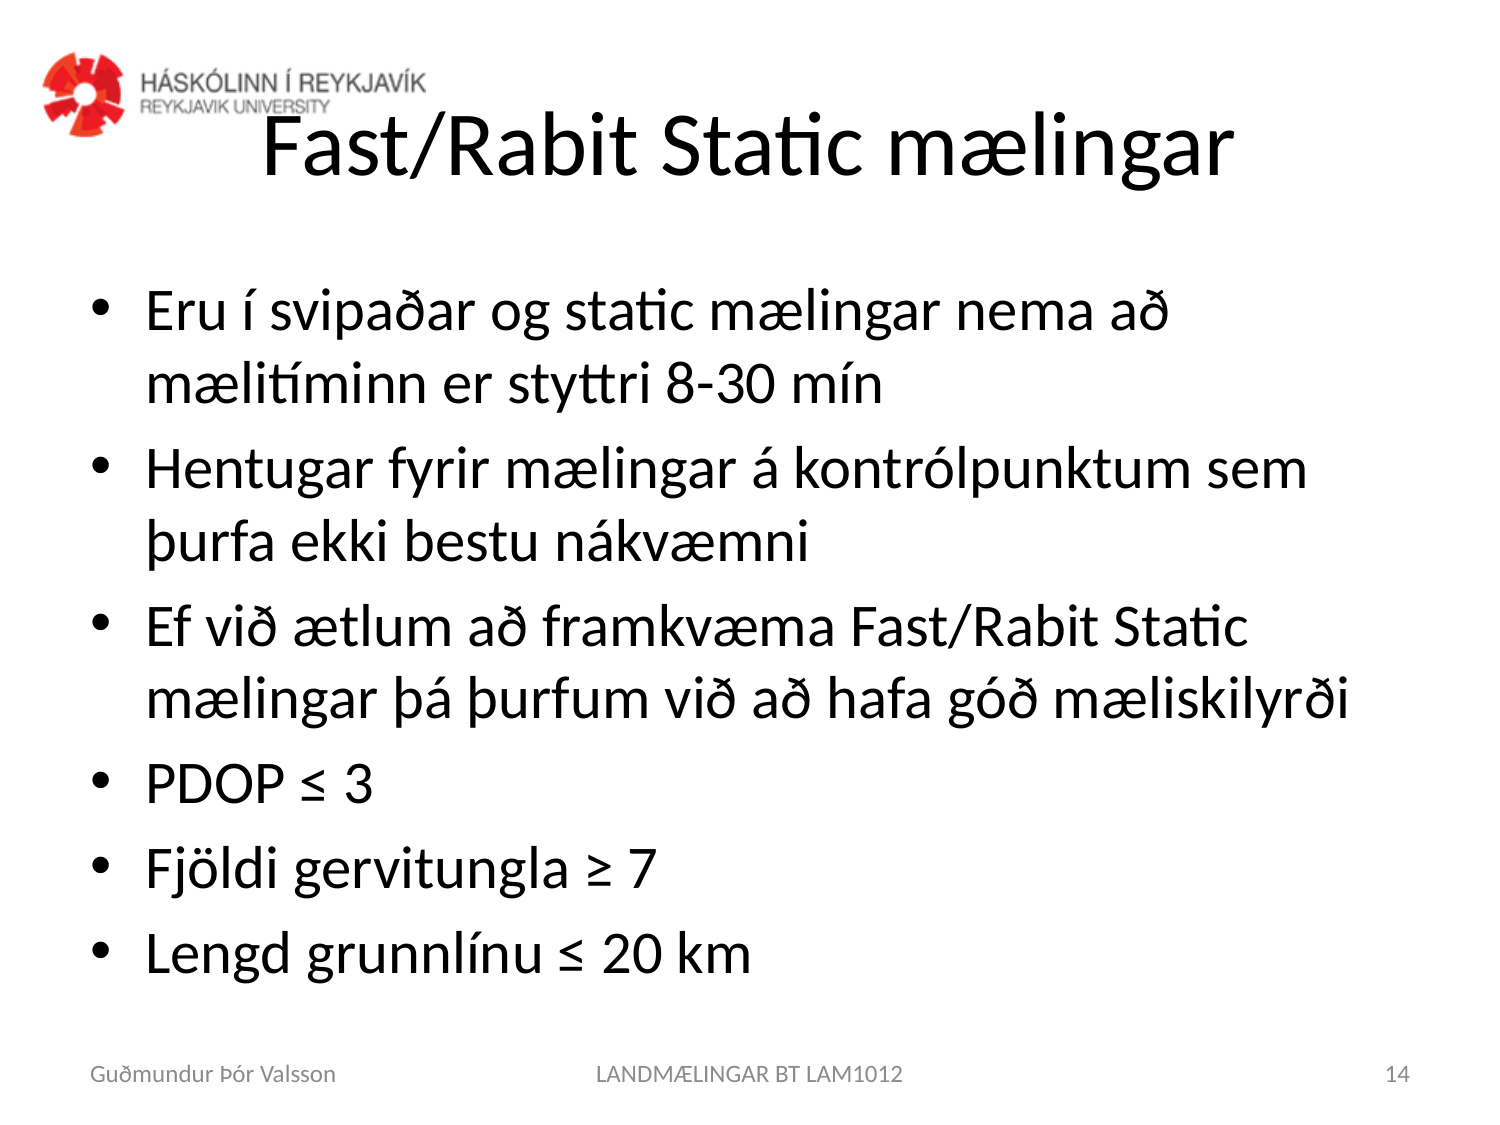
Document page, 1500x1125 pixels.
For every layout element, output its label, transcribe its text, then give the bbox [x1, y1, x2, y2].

list Eru í svipaðar og static mælingar nema að mælitíminn er styttri 8-30 mín Hentugar fyrir mælingar á kontrólpunktum sem þurfa ekki bestu nákvæmni Ef við ætlum að framkvæma Fast/Rabit Static mælingar þá þurfum við að hafa góð mæliskilyrði PDOP ≤ 3 Fjöldi gervitungla ≥ 7 Lengd grunnlínu ≤ 20 km [75, 262, 1425, 1005]
title Fast/Rabit Static mælingar [75, 45, 1425, 233]
picture [35, 35, 426, 153]
footer LANDMÆLINGAR BT LAM1012 [512, 1042, 988, 1103]
slide_number Guðmundur Þór Valsson [75, 1042, 425, 1103]
slide_number 14 [1074, 1042, 1425, 1103]
